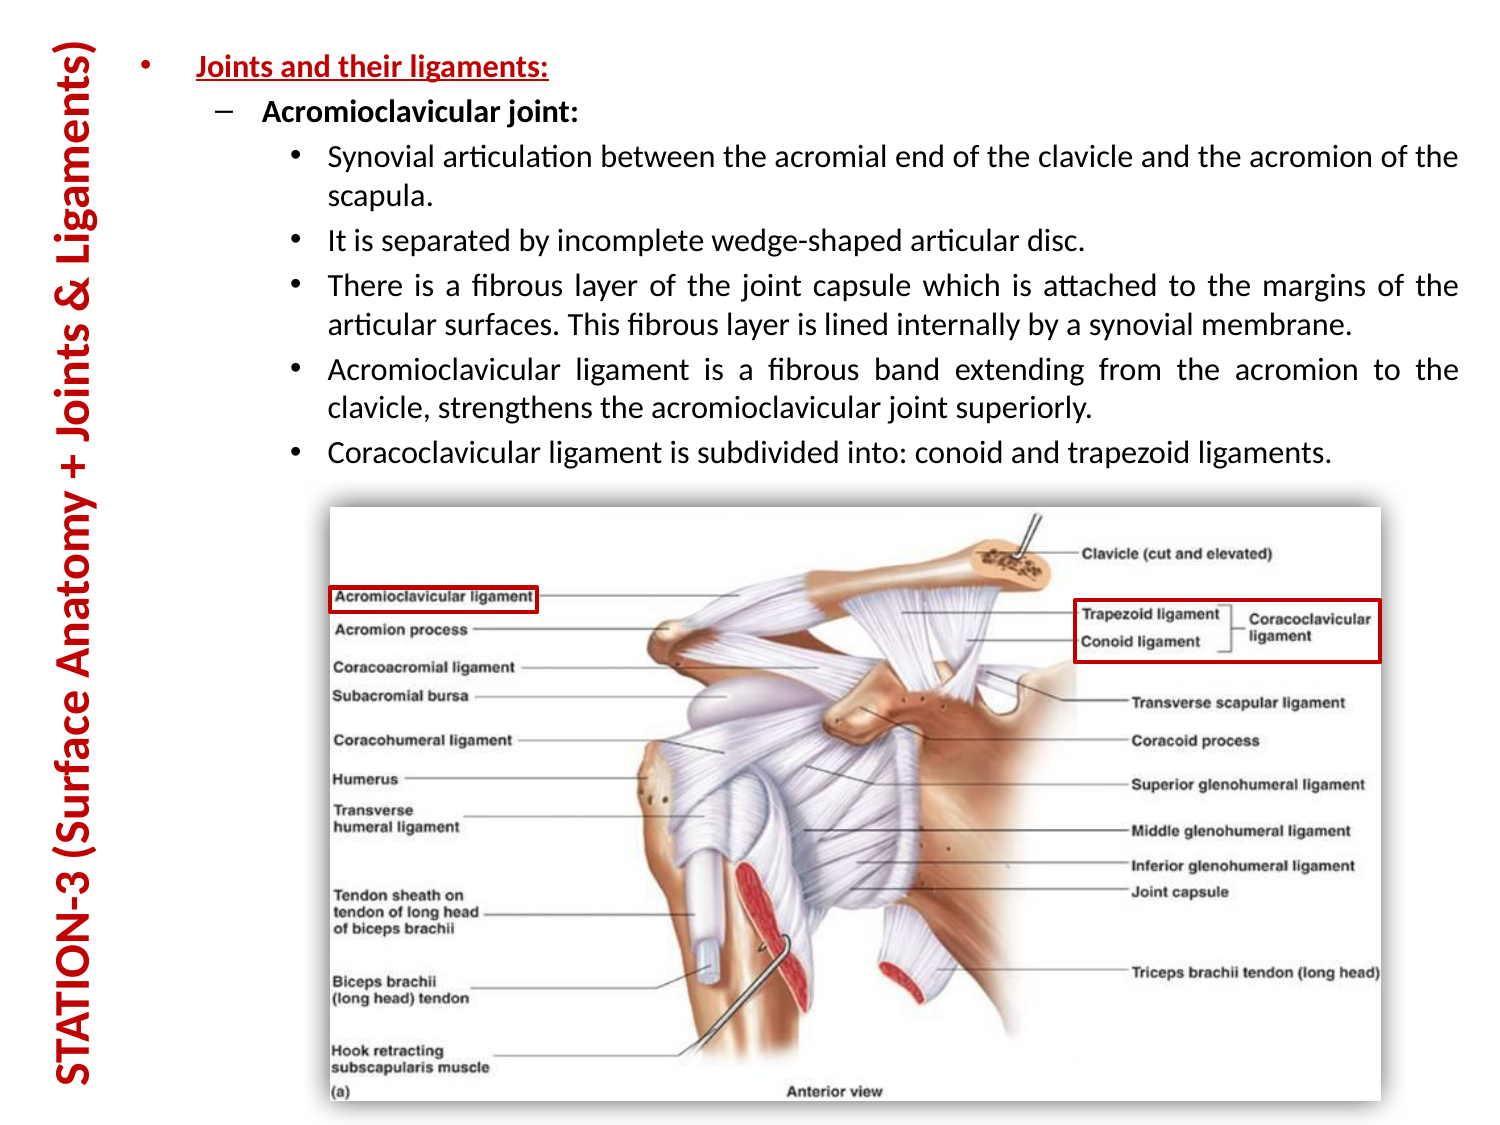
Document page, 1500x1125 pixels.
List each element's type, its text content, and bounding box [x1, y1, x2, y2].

title STATION-3 (Surface Anatomy + Joints & Ligaments) [0, 1, 138, 1125]
list Joints and their ligaments: Acromioclavicular joint: Synovial articulation between the acromial end of the clavicle and the acromion of the scapula. It is separated by incomplete wedge-shaped articular disc. There is a fibrous layer of the joint capsule which is attached to the margins of the articular surfaces. This fibrous layer is lined internally by a synovial membrane. Acromioclavicular ligament is a fibrous band extending from the acromion to the clavicle, strengthens the acromioclavicular joint superiorly. Coracoclavicular ligament is subdivided into: conoid and trapezoid ligaments. [138, 37, 1475, 780]
picture [330, 506, 1381, 1102]
